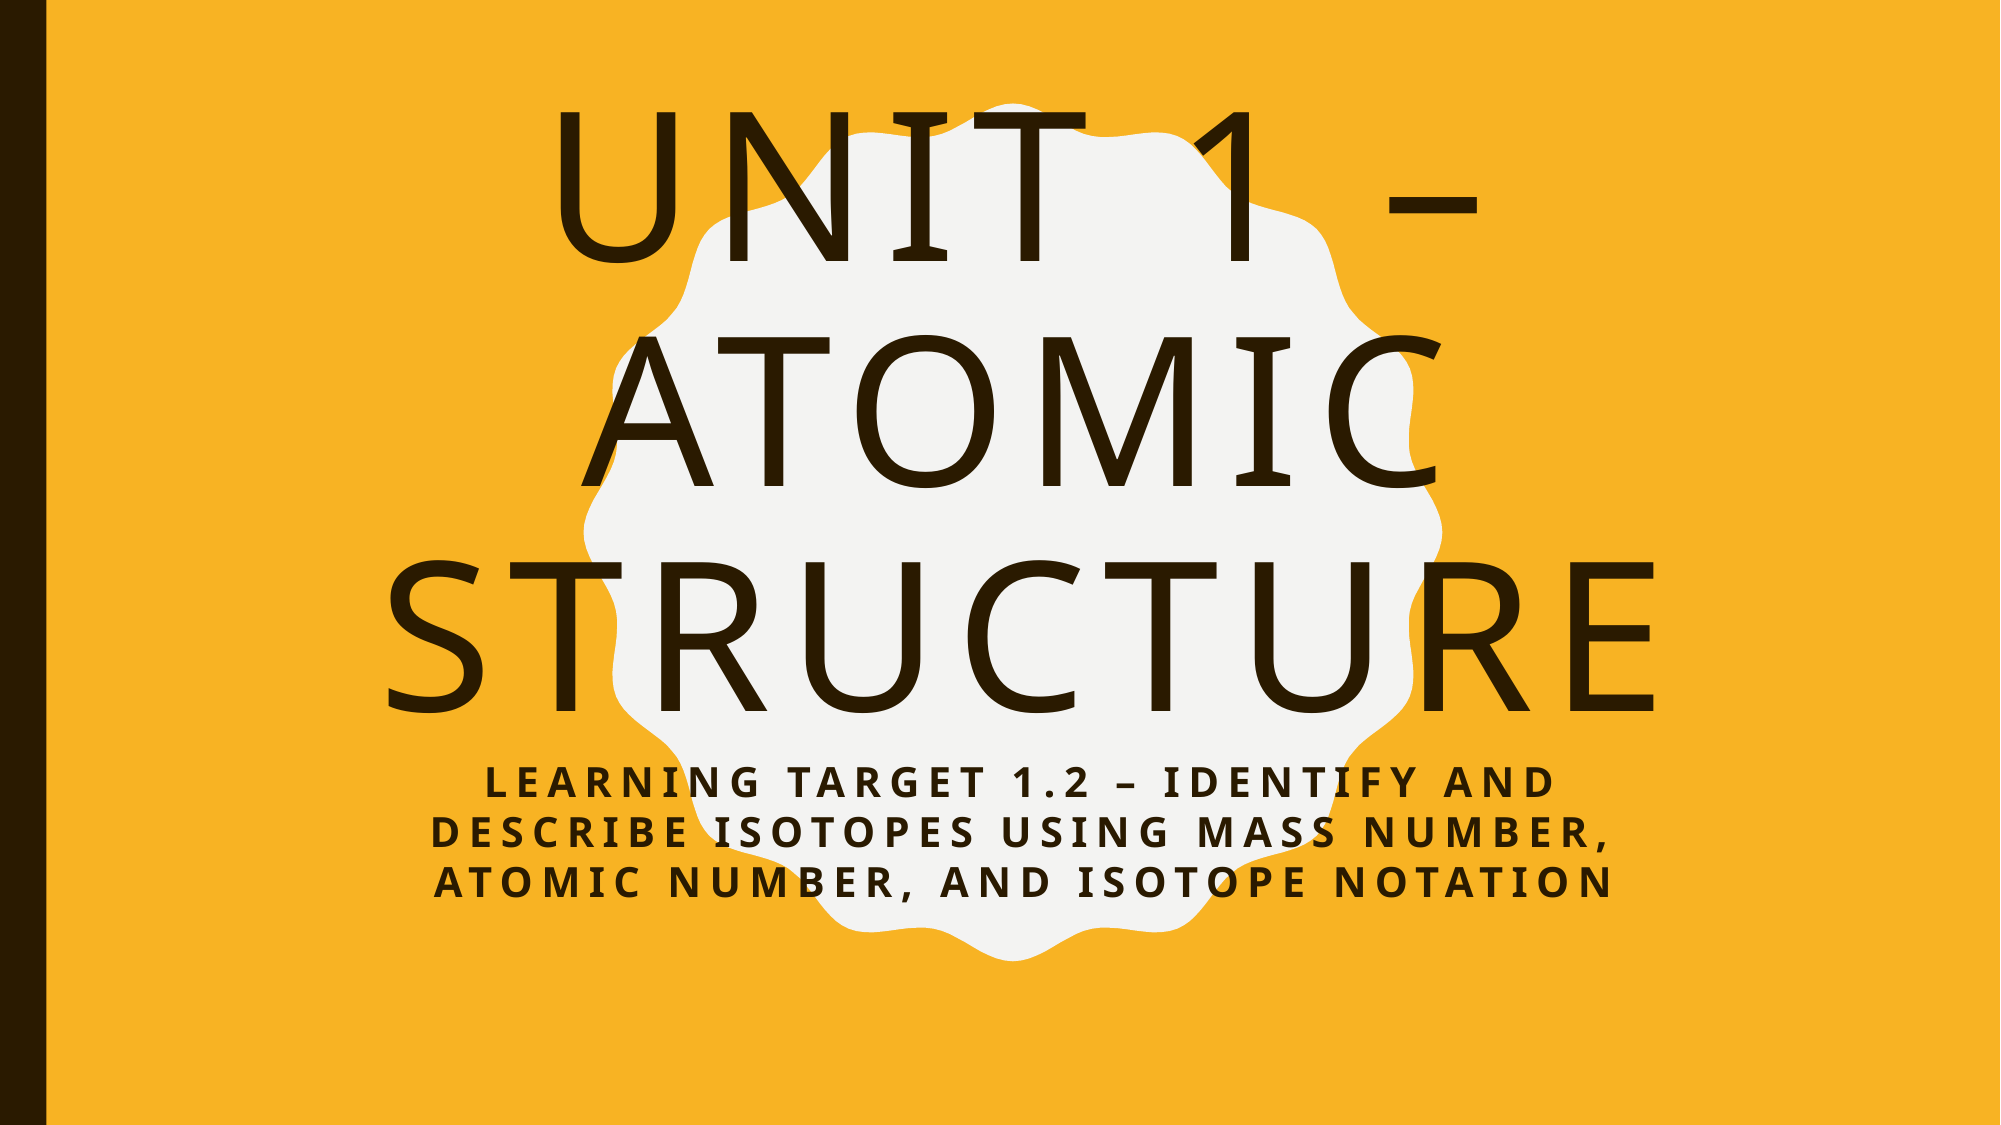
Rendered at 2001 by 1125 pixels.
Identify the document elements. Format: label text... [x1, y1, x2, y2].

title Unit 1 –Atomic Structure [176, 180, 1870, 659]
subtitle Learning Target 1.2 – Identify and describe isotopes using mass number, atomic number, and isotope notation [363, 747, 1684, 948]
